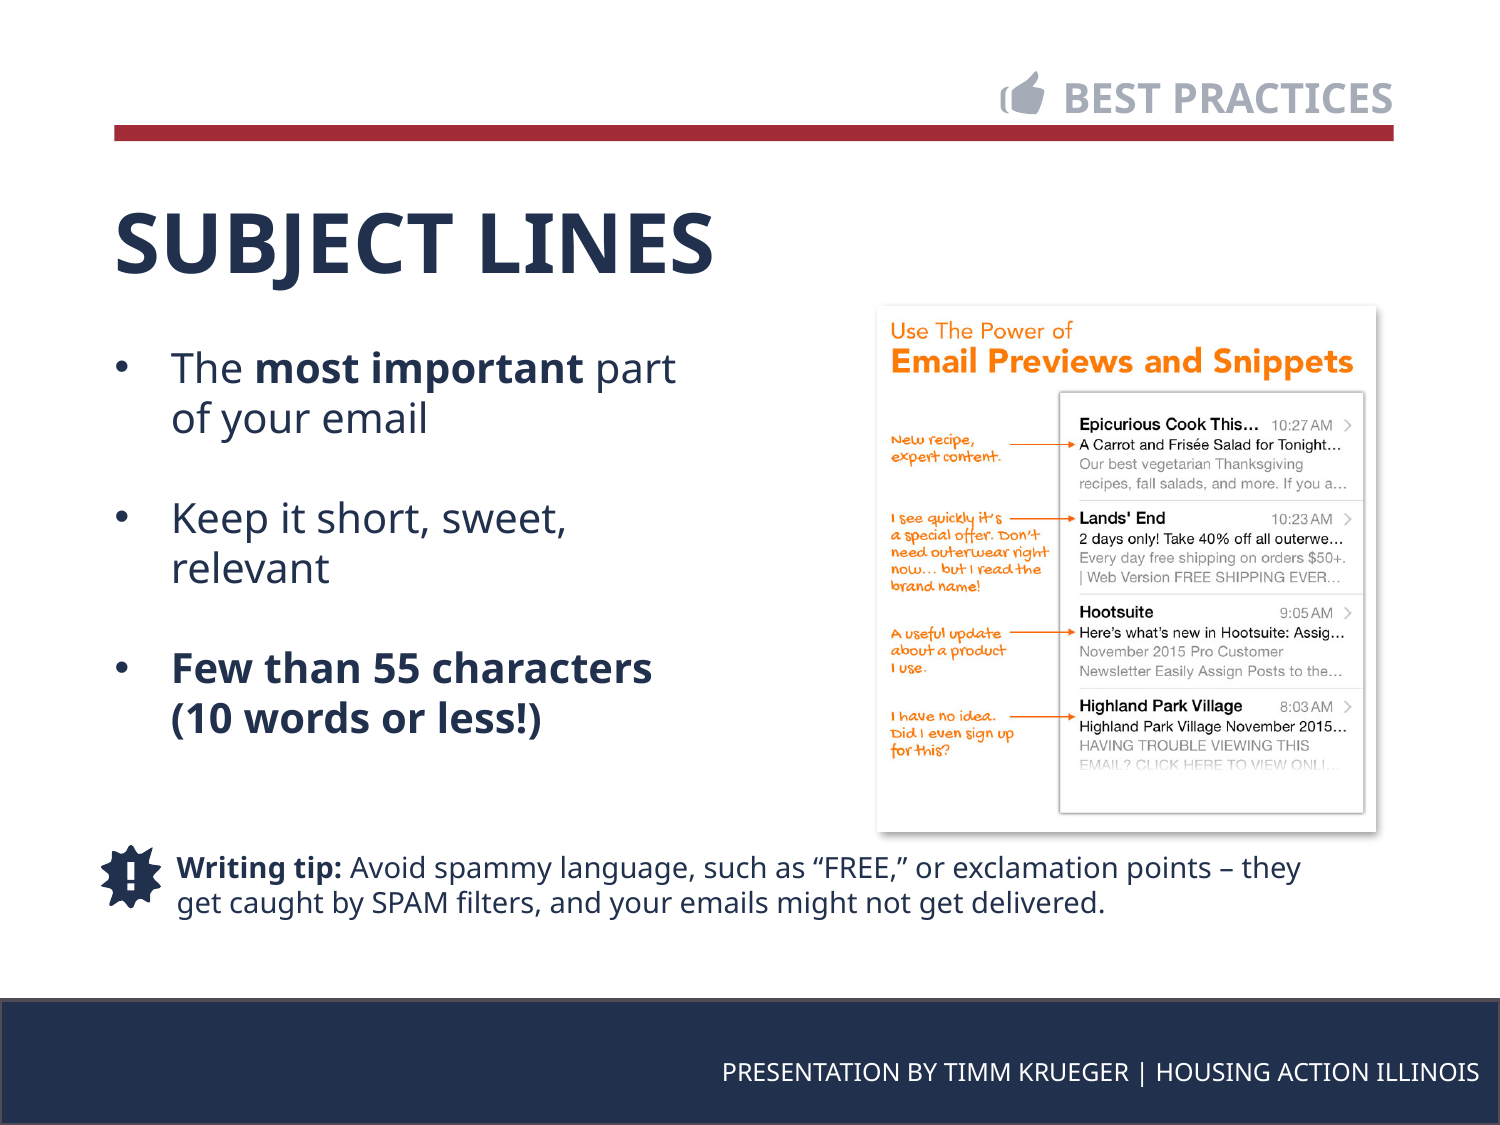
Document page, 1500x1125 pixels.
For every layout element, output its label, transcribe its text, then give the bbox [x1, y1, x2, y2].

text_box BEST PRACTICES [1034, 64, 1409, 130]
text_box [1011, 72, 1034, 115]
text_box [0, 998, 1500, 1125]
picture [877, 306, 1376, 832]
text_box [113, 123, 1395, 143]
text_box [100, 844, 161, 909]
text_box SUBJECT LINES [99, 182, 920, 298]
text_box [1000, 86, 1009, 114]
text_box Writing tip: Avoid spammy language, such as “FREE,” or exclamation points – they get caught by SPAM filters, and your emails might not get delivered. [161, 842, 1366, 927]
text_box The most important part of your email Keep it short, sweet, relevant Few than 55 characters (10 words or less!) [99, 334, 703, 850]
text_box PRESENTATION BY TIMM KRUEGER | HOUSING ACTION ILLINOIS [688, 1034, 1497, 1095]
